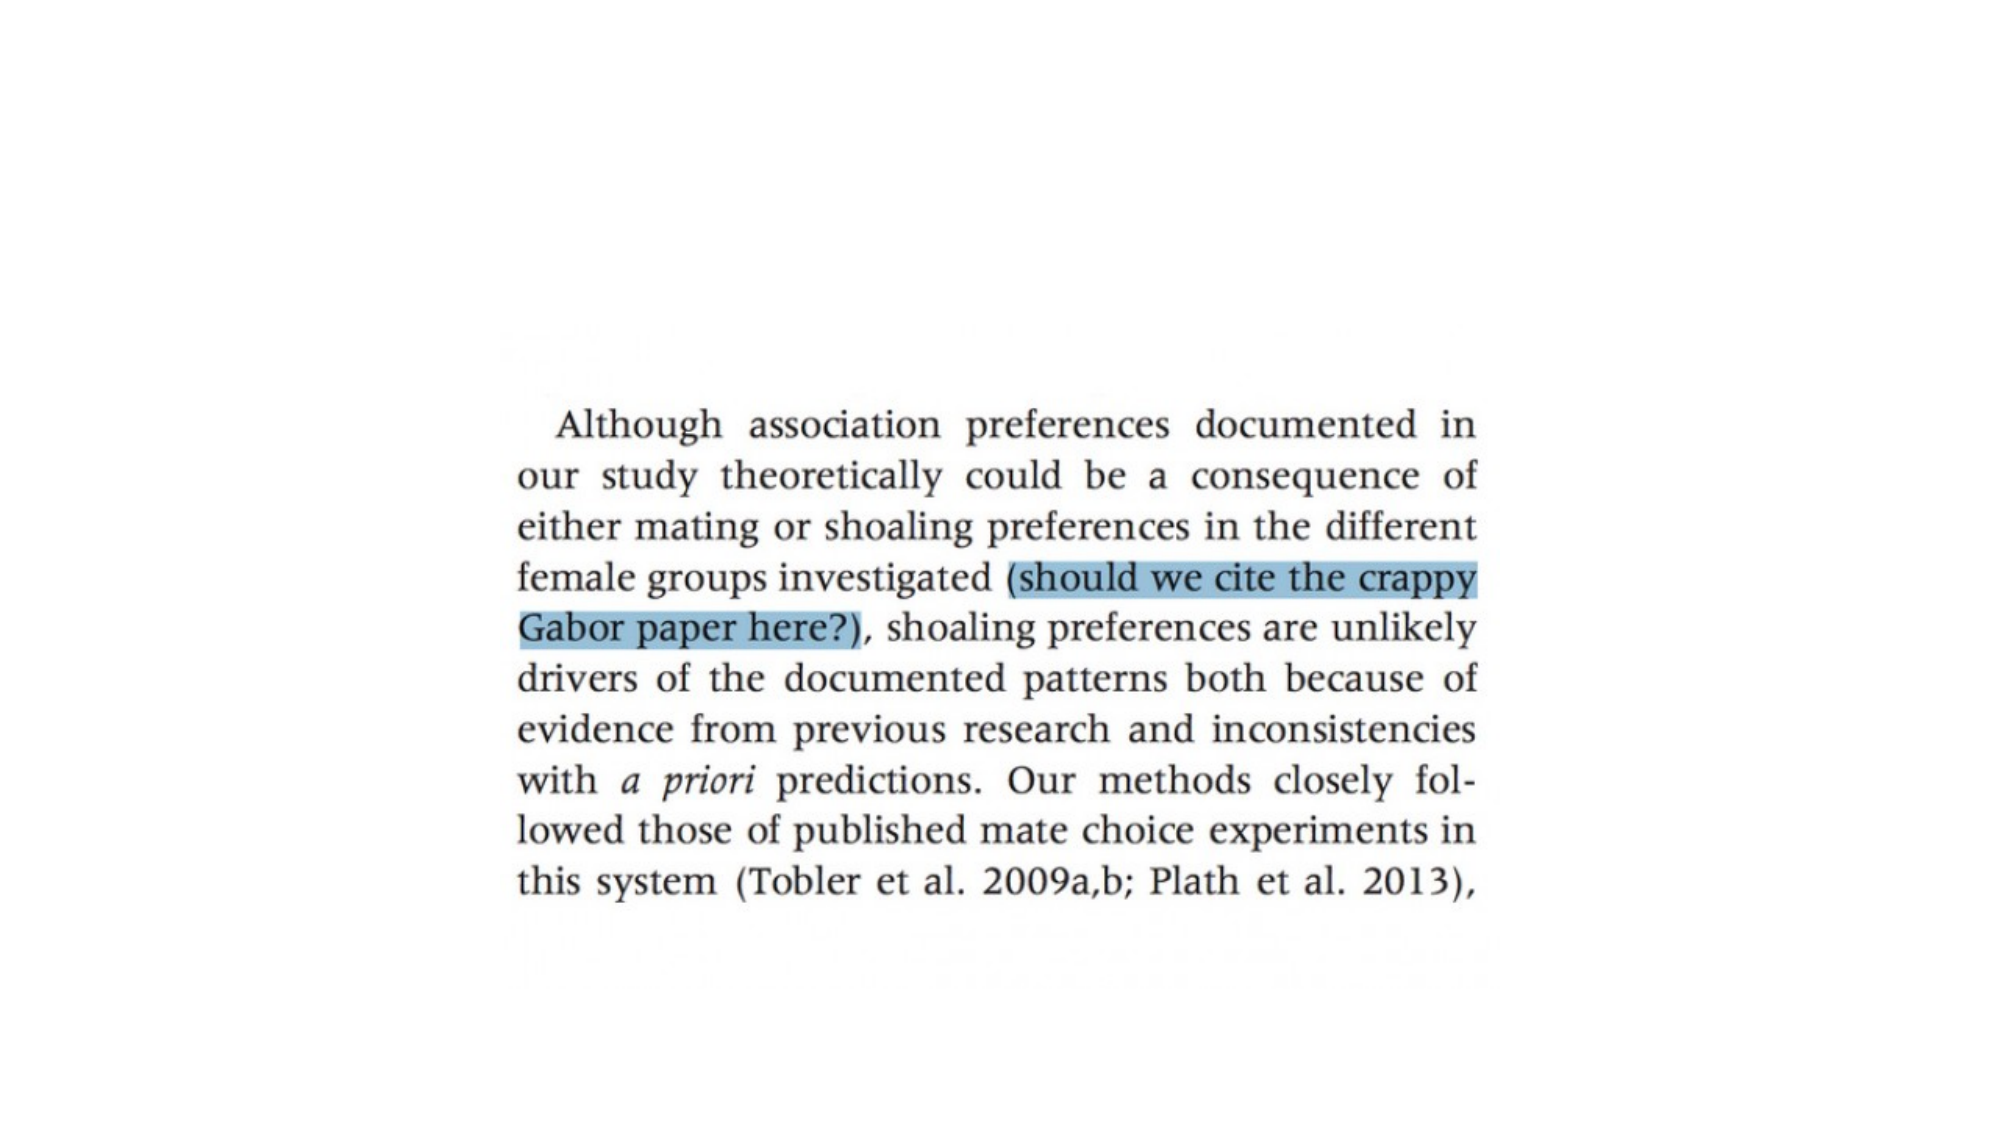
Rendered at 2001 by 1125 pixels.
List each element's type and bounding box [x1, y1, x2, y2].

list [499, 324, 1500, 989]
